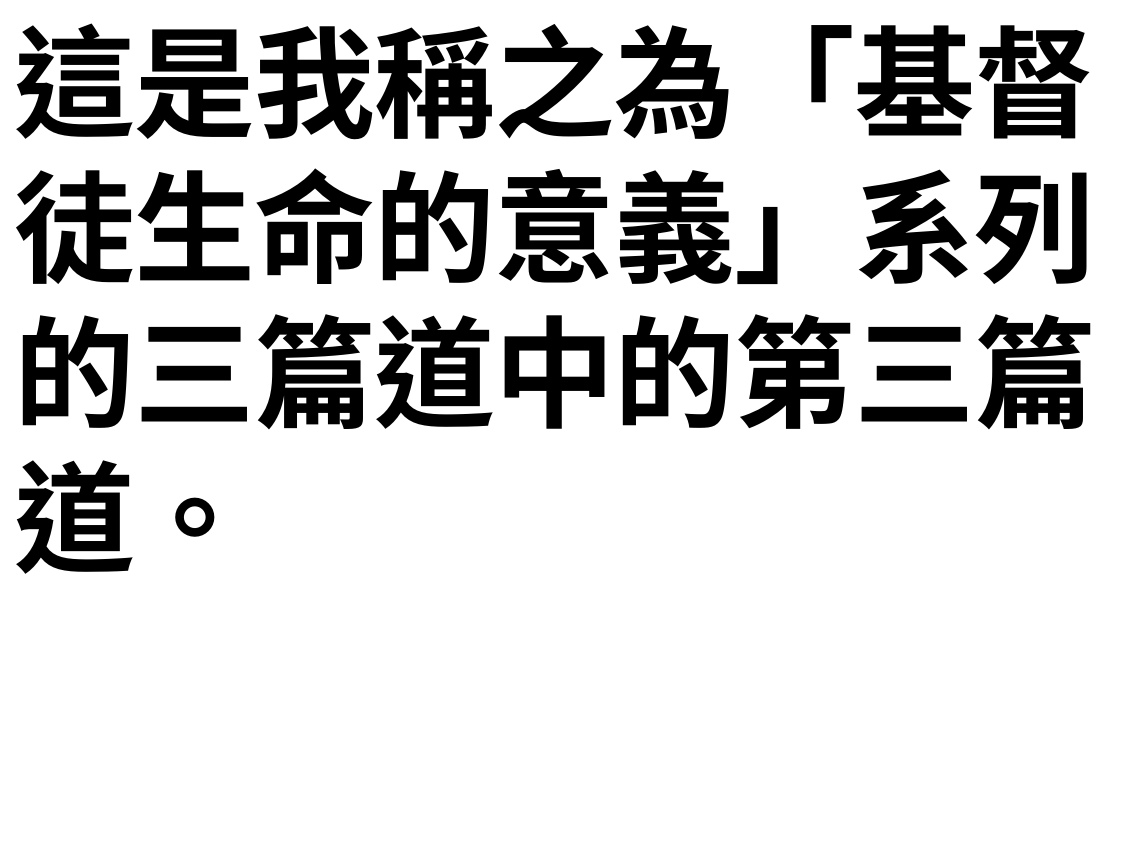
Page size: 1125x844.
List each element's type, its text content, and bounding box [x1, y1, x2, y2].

text_box 這是我稱之為「基督徒生命的意義」系列的三篇道中的第三篇道。 [0, 0, 1125, 595]
